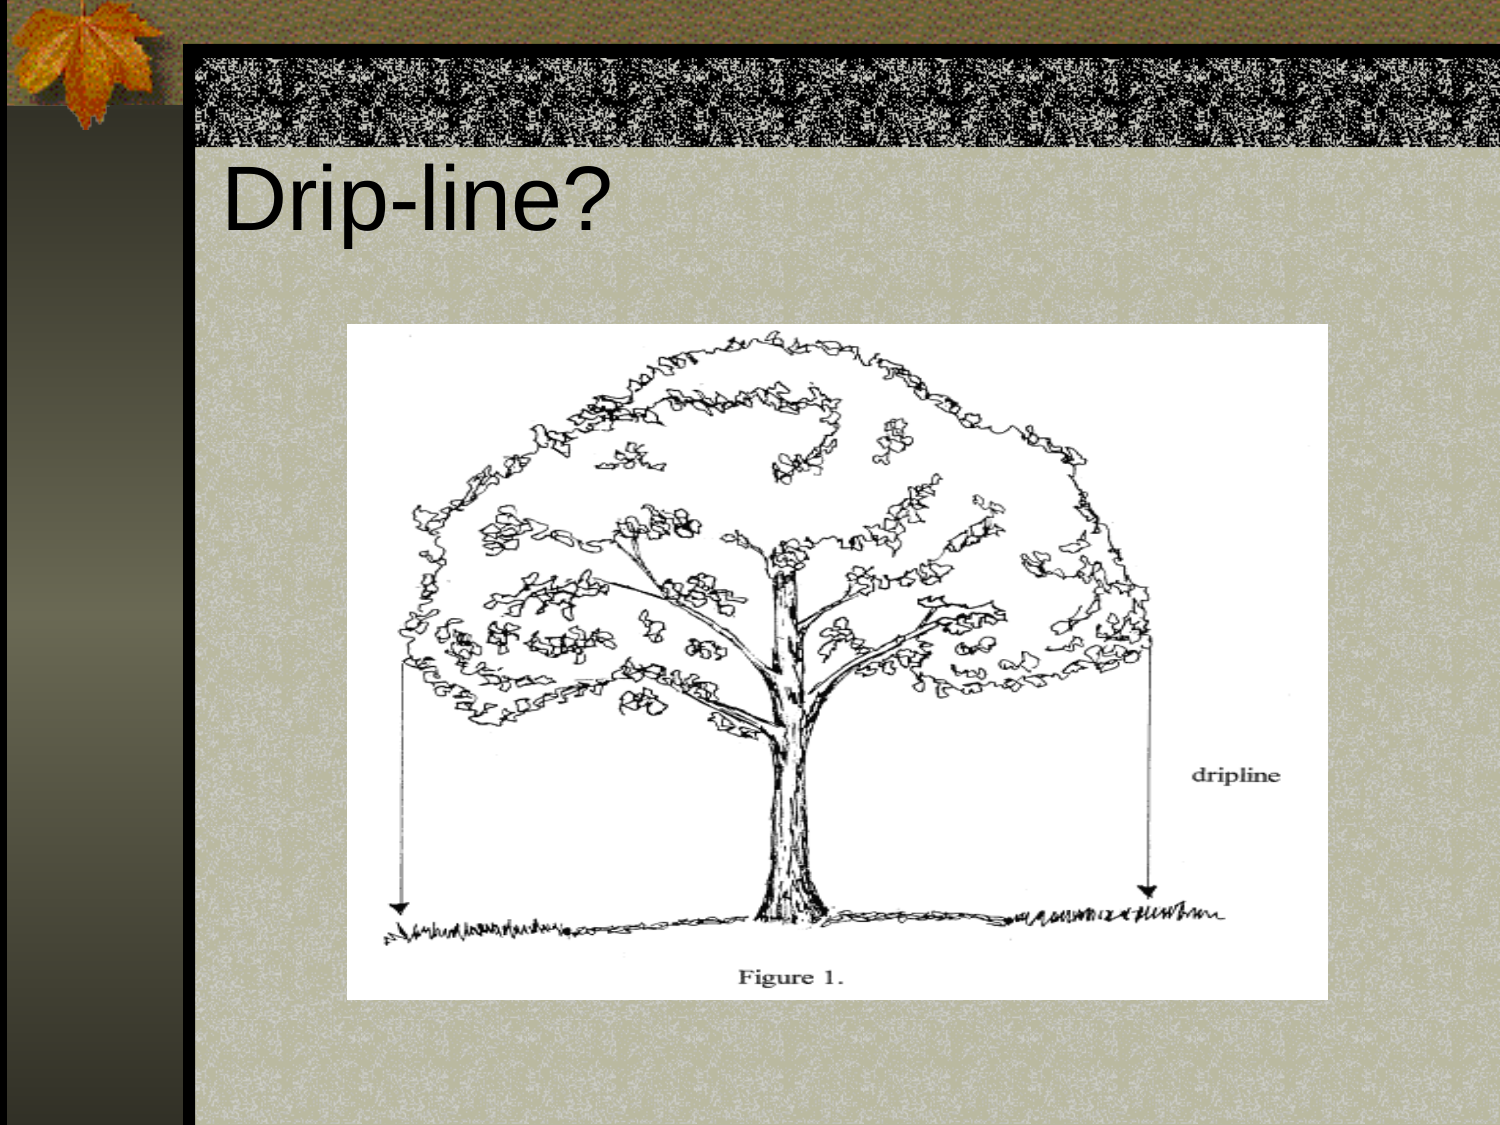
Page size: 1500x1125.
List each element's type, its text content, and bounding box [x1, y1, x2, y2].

picture [196, 58, 1500, 1124]
picture [7, 0, 1500, 130]
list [347, 324, 1328, 1000]
title Drip-line? [206, 99, 1482, 288]
